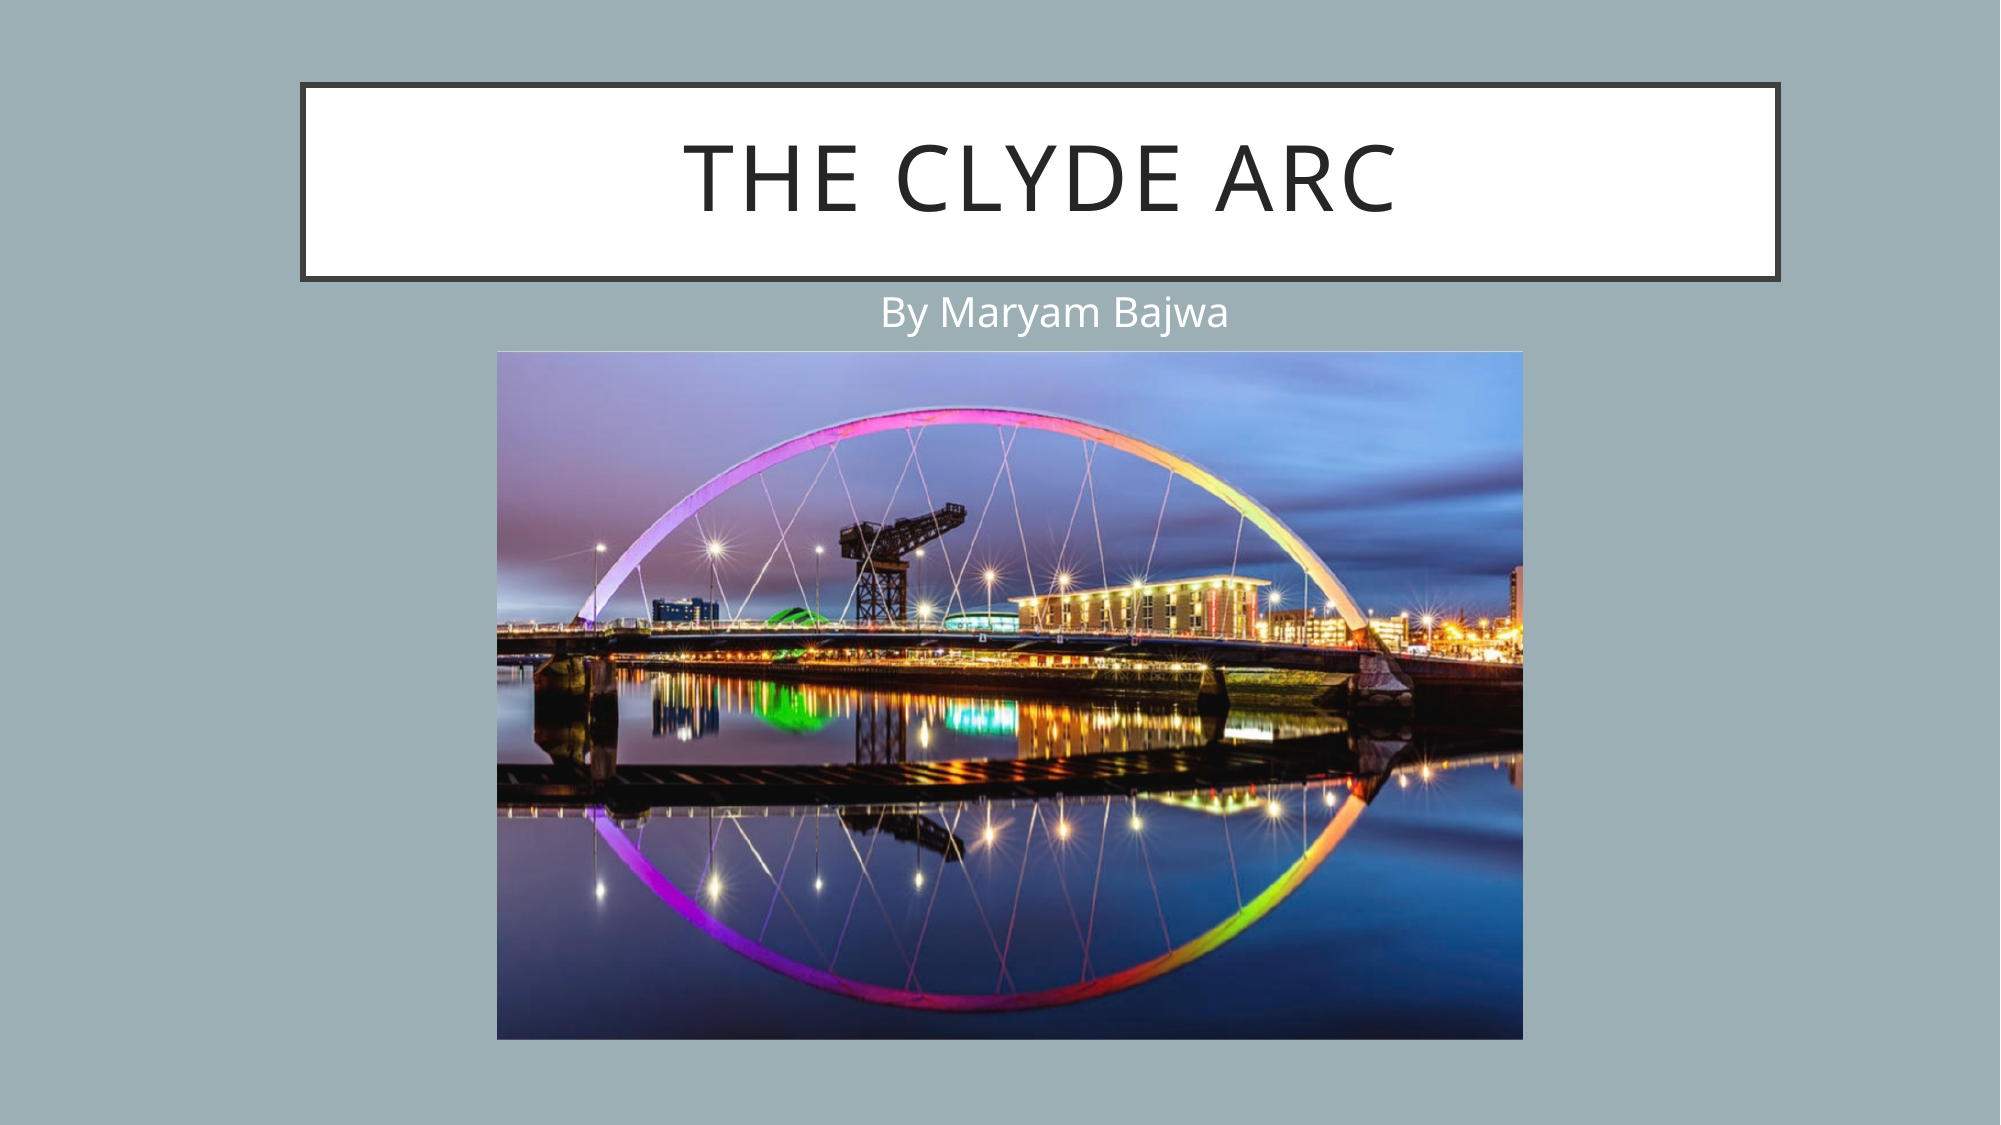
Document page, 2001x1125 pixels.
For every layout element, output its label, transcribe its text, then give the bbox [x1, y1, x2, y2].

subtitle By Maryam Bajwa [497, 278, 1613, 504]
picture [497, 351, 1523, 1040]
title The Clyde arc [300, 82, 1781, 282]
